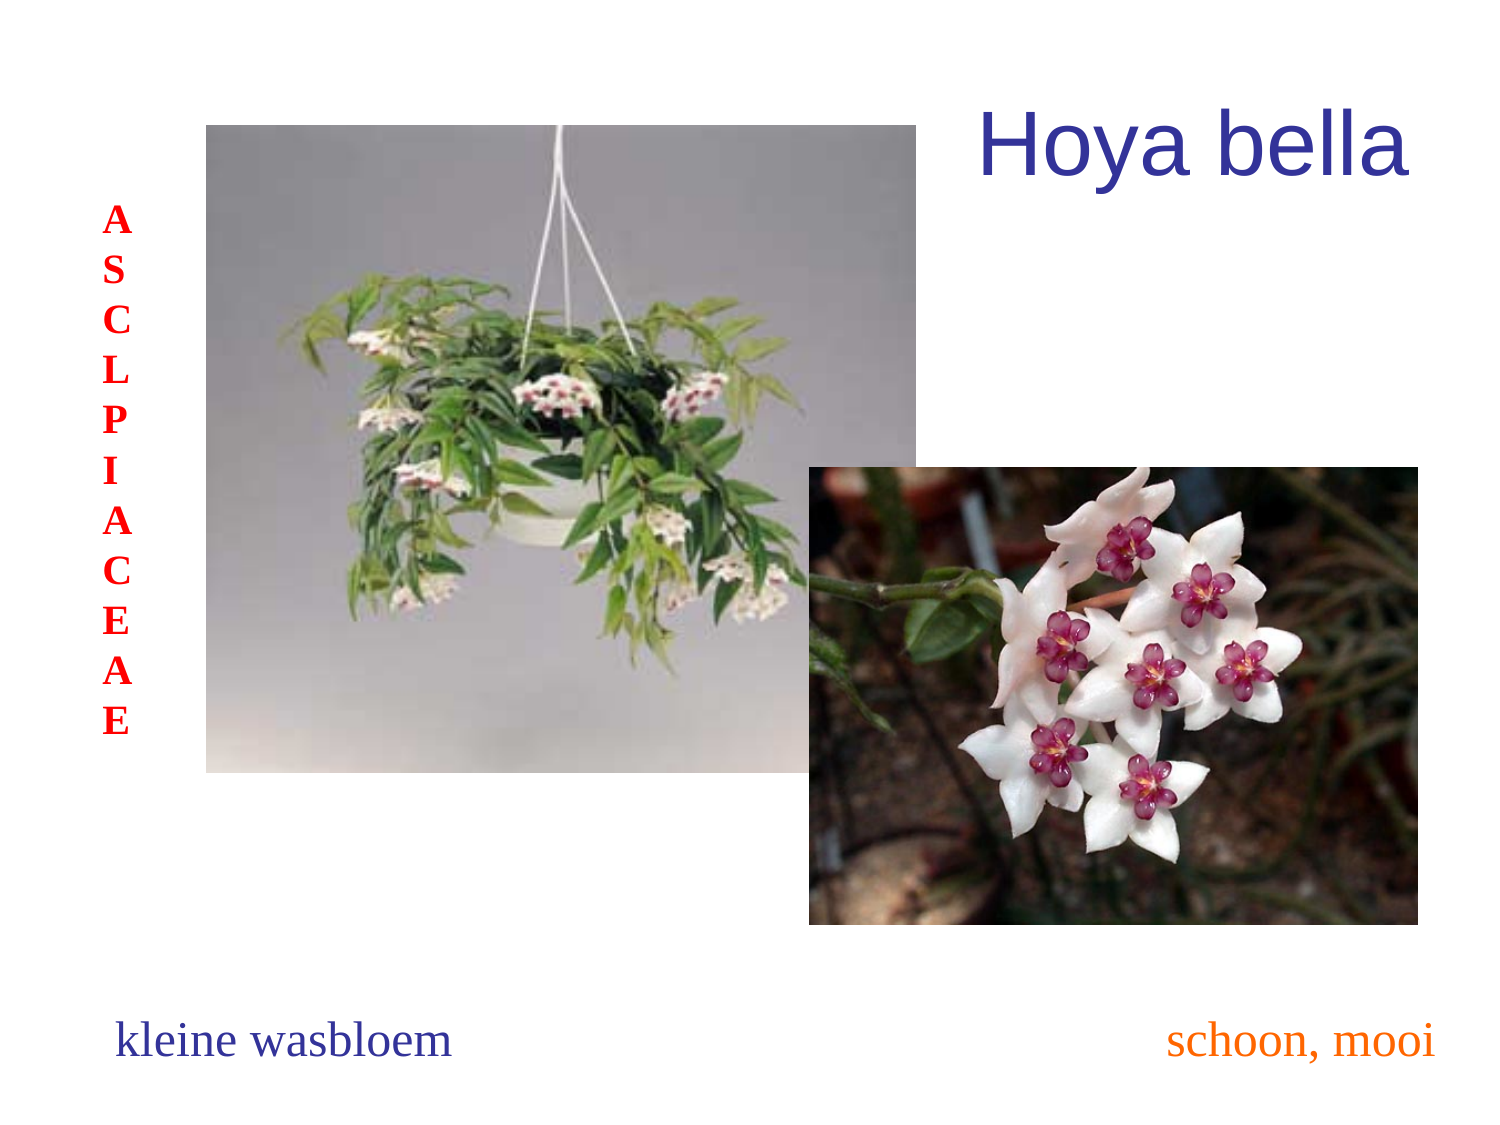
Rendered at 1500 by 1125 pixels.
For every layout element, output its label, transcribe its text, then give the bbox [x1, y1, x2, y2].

title Hoya bella [75, 45, 1425, 233]
text_box ASCLPIACEAE [87, 184, 150, 750]
text_box schoon, mooi [1163, 999, 1451, 1075]
text_box kleine wasbloem [100, 999, 1163, 1075]
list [808, 467, 1418, 925]
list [206, 125, 916, 773]
